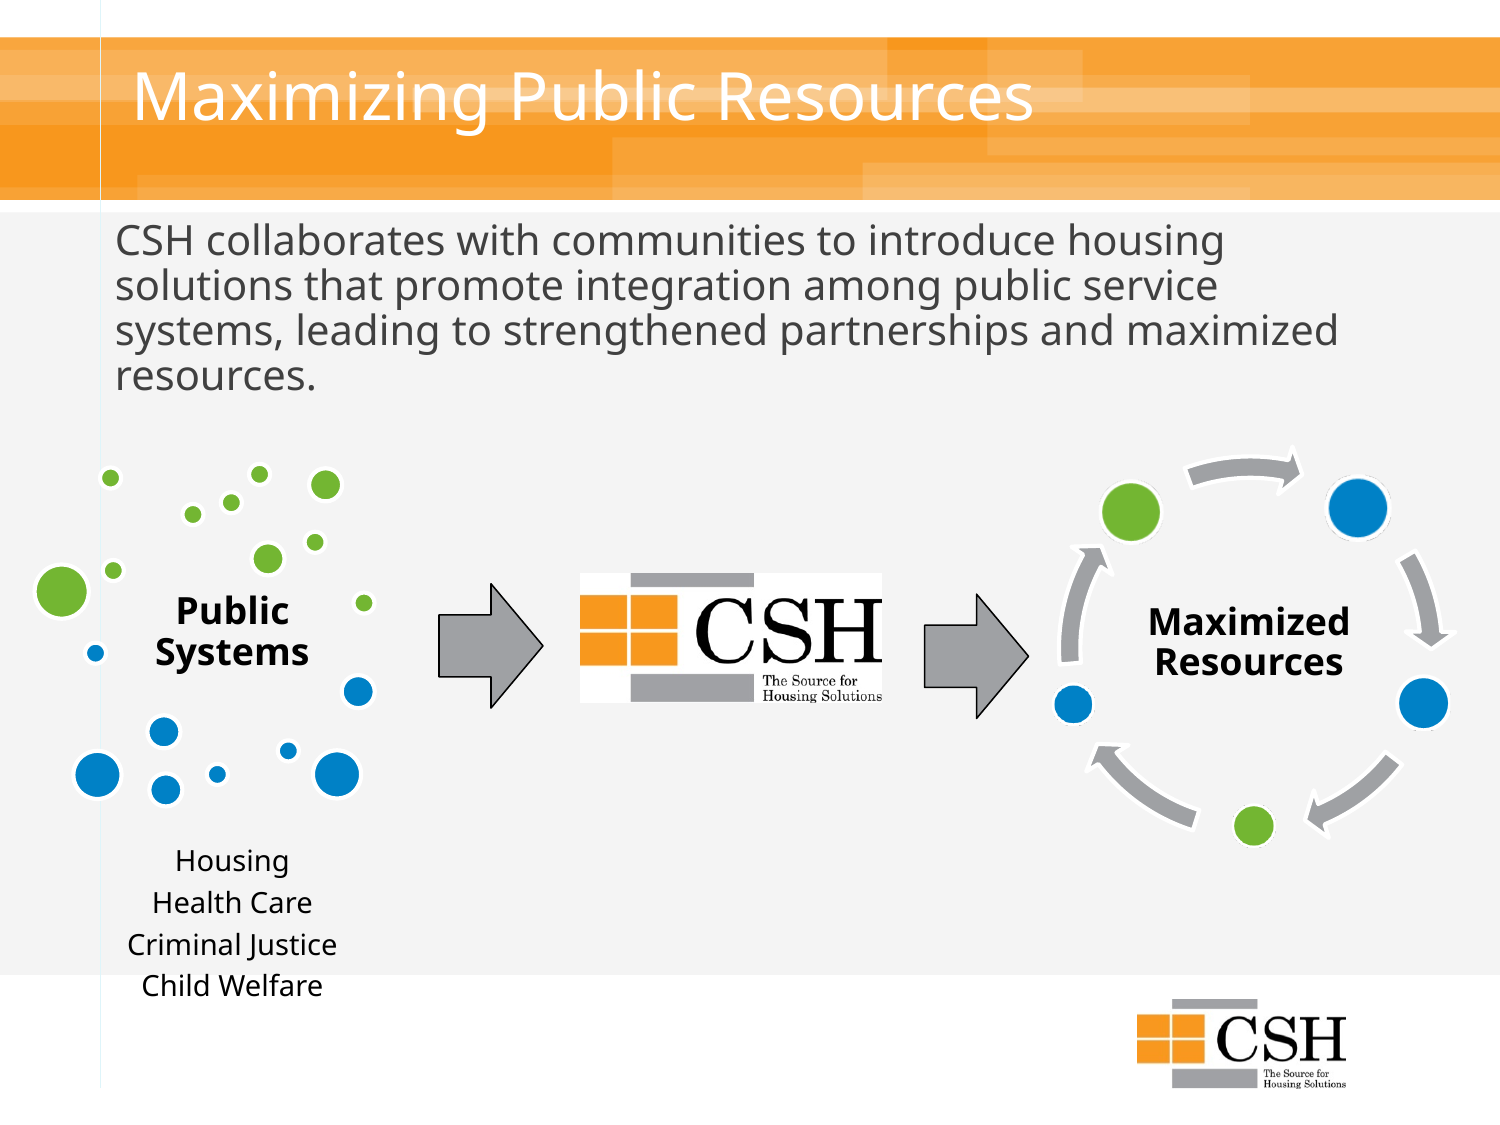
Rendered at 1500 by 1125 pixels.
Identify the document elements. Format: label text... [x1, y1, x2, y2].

text_box CSH collaborates with communities to introduce housing solutions that promote integration among public service systems, leading to strengthened partnerships and maximized resources. [100, 212, 1413, 408]
text_box [924, 594, 1029, 719]
text_box [439, 583, 544, 709]
picture [1137, 999, 1346, 1089]
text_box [34, 463, 375, 807]
title Maximizing Public Resources [96, 49, 1085, 138]
picture [579, 573, 883, 703]
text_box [1044, 441, 1480, 886]
